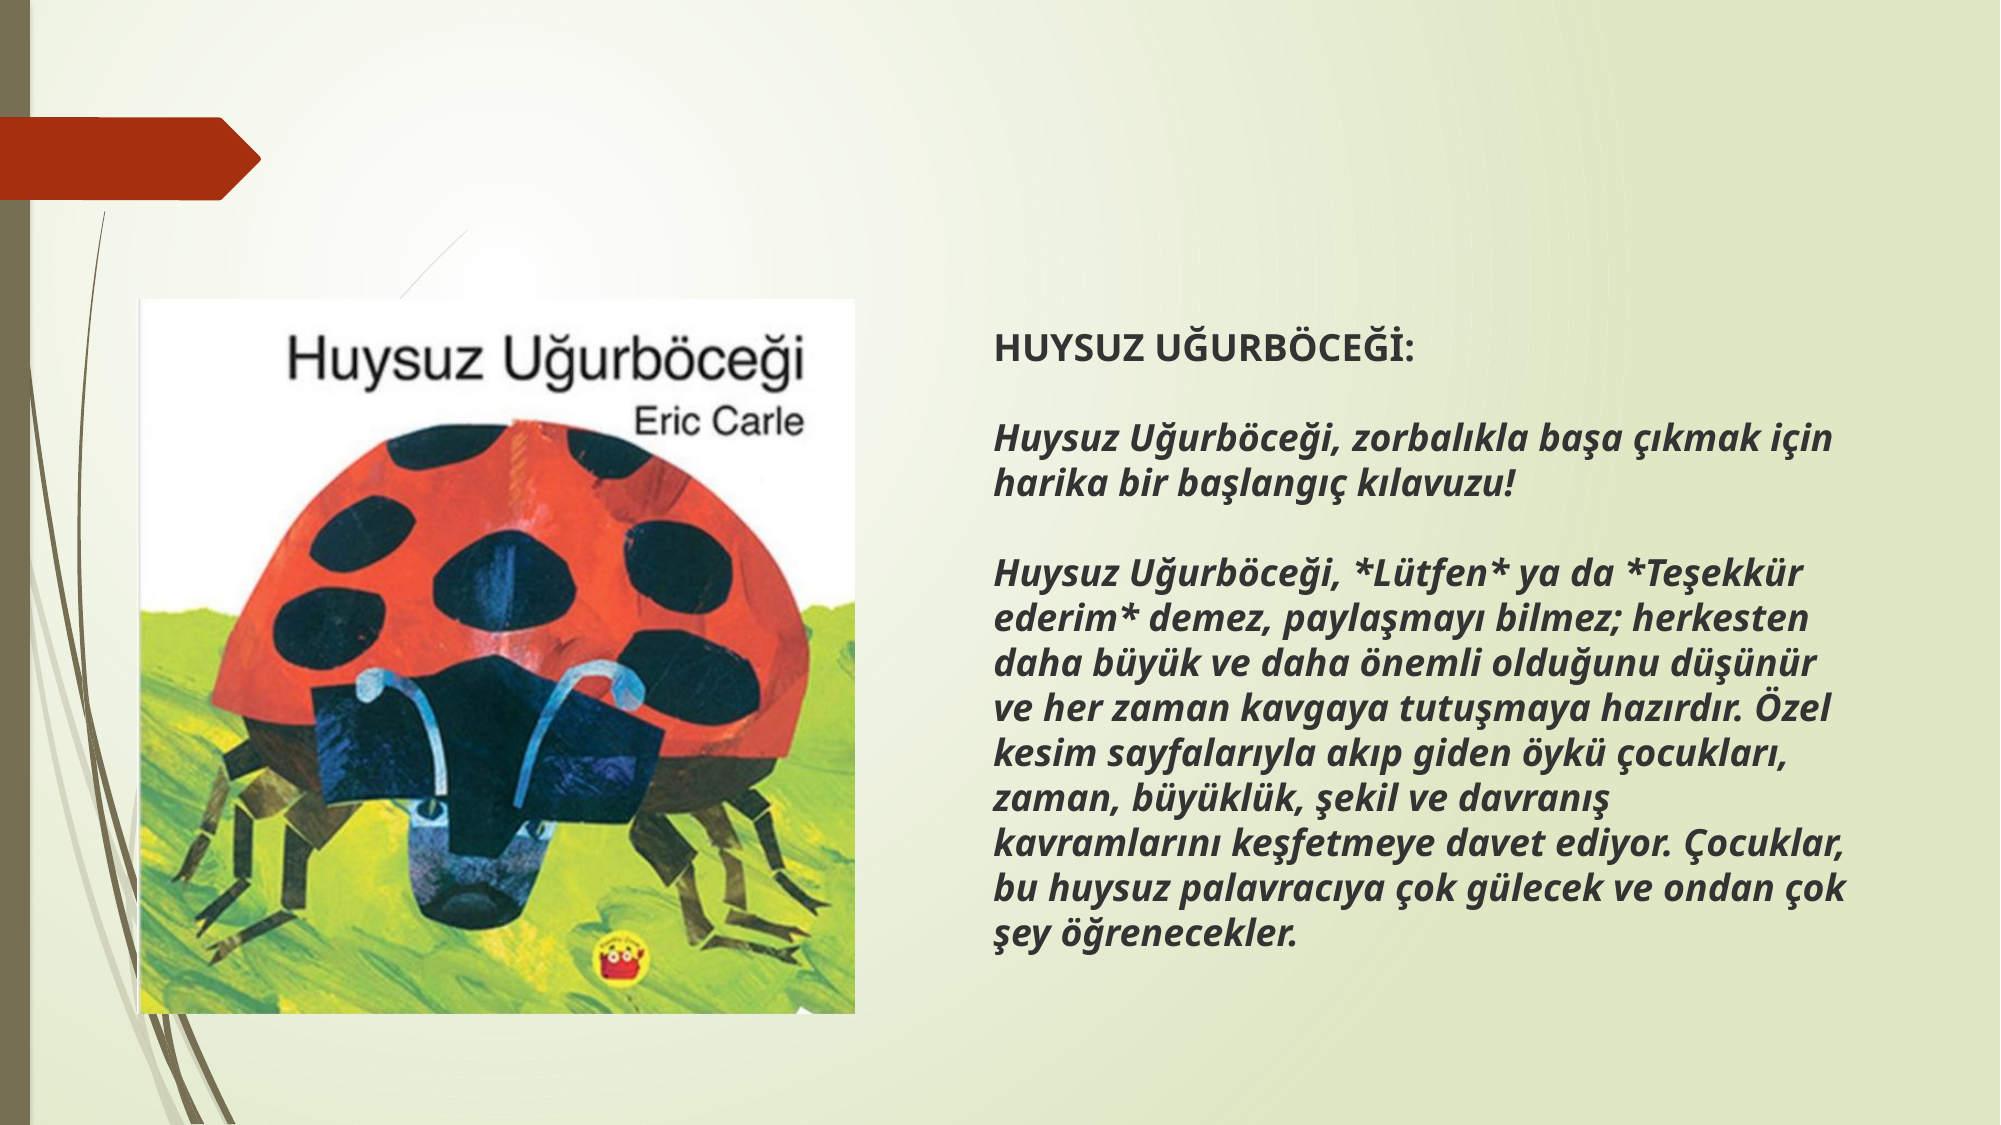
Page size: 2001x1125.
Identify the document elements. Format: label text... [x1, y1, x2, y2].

text_box HUYSUZ UĞURBÖCEĞİ: Huysuz Uğurböceği, zorbalıkla başa çıkmak için harika bir başlangıç kılavuzu! Huysuz Uğurböceği, *Lütfen* ya da *Teşekkür ederim* demez, paylaşmayı bilmez; herkesten daha büyük ve daha önemli olduğunu düşünür ve her zaman kavgaya tutuşmaya hazırdır. Özel kesim sayfalarıyla akıp giden öykü çocukları, zaman, büyüklük, şekil ve davranış kavramlarını keşfetmeye davet ediyor. Çocuklar, bu huysuz palavracıya çok gülecek ve ondan çok şey öğrenecekler. [978, 316, 1863, 1007]
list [137, 299, 855, 1014]
